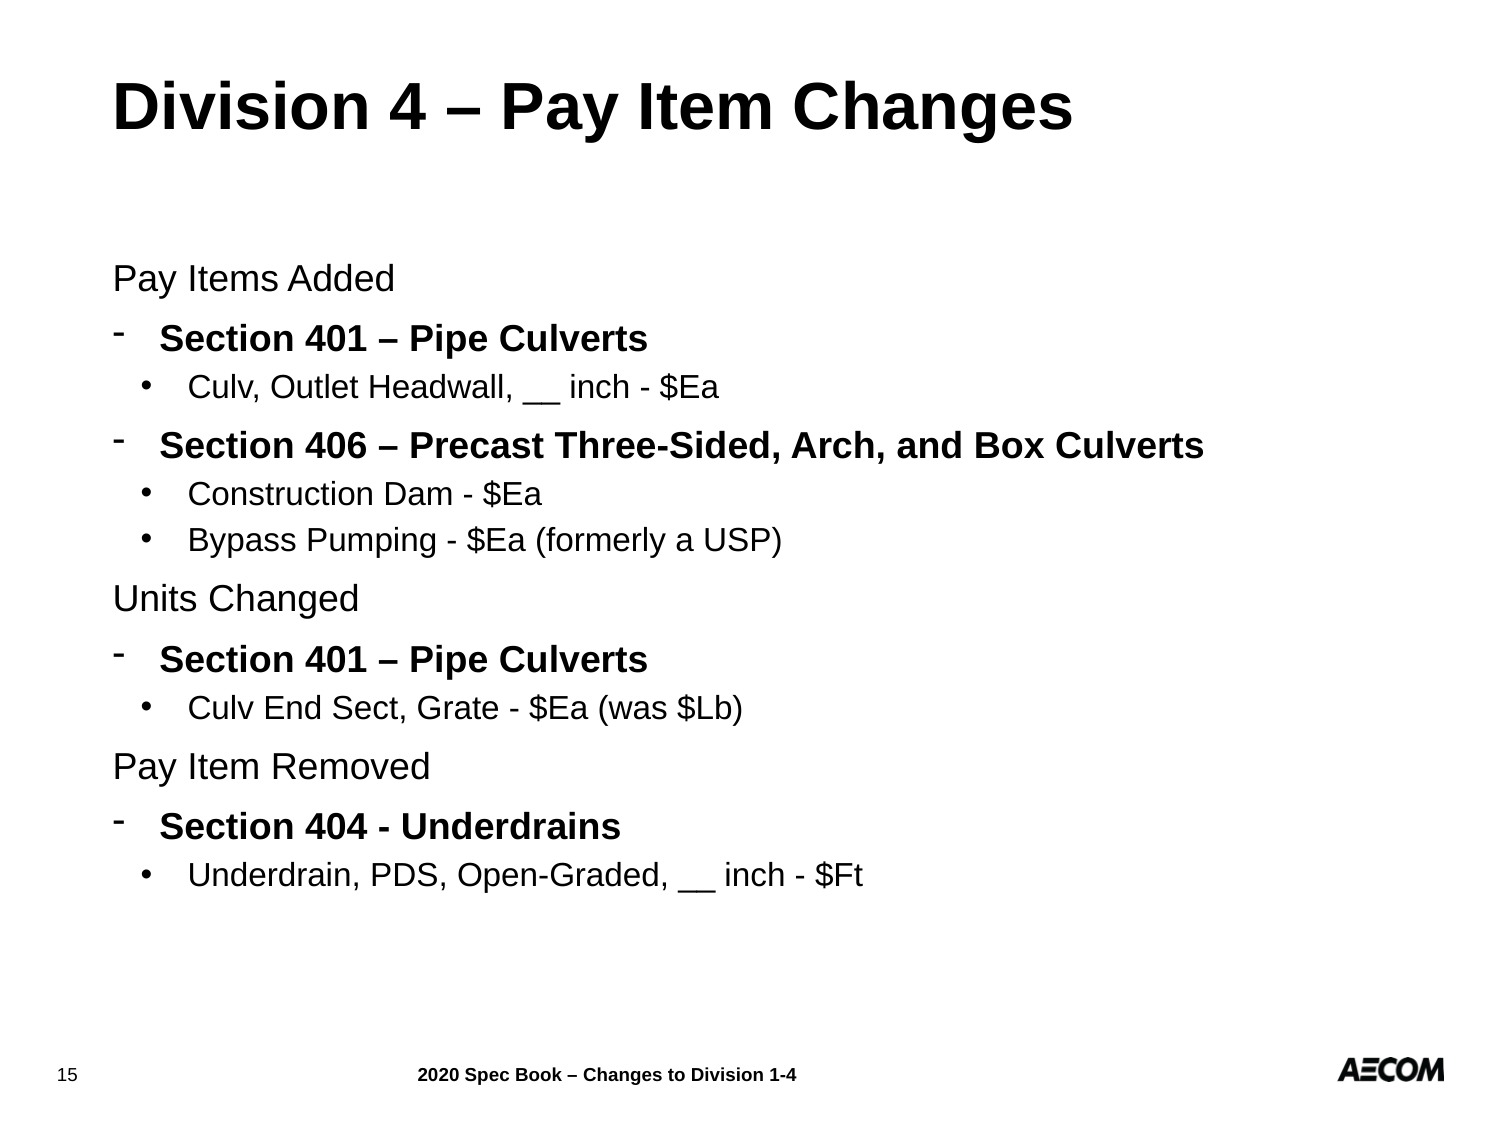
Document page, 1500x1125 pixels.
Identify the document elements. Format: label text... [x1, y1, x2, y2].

list Division 4 – Pay Item Changes Pay Items Added Section 401 – Pipe Culverts Culv, Outlet Headwall, __ inch - $Ea Section 406 – Precast Three-Sided, Arch, and Box Culverts Construction Dam - $Ea Bypass Pumping - $Ea (formerly a USP) Units Changed Section 401 – Pipe Culverts Culv End Sect, Grate - $Ea (was $Lb) Pay Item Removed Section 404 - Underdrains Underdrain, PDS, Open-Graded, __ inch - $Ft [112, 62, 1407, 1018]
picture [1337, 1057, 1444, 1082]
slide_number 15 [56, 1062, 113, 1093]
footer 2020 Spec Book – Changes to Division 1-4 [417, 1063, 1083, 1094]
